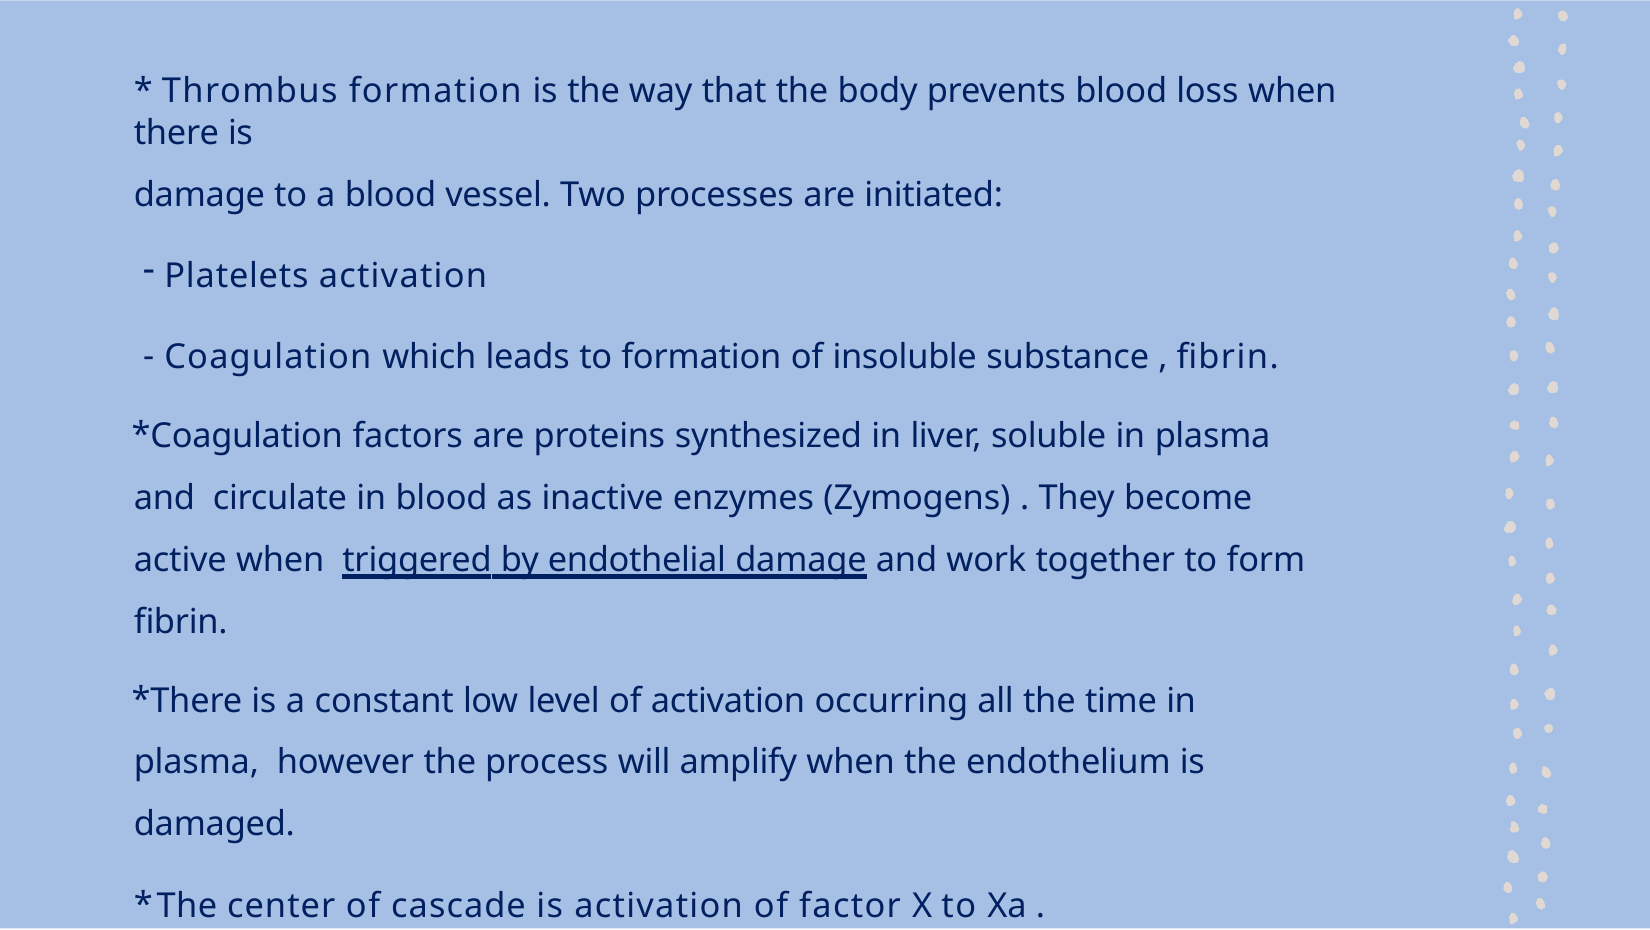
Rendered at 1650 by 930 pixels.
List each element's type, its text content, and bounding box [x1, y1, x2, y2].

picture [1512, 169, 1524, 182]
picture [1507, 850, 1519, 863]
picture [1548, 307, 1559, 320]
picture [1547, 381, 1558, 393]
picture [1508, 35, 1519, 46]
picture [1508, 383, 1519, 395]
picture [1544, 688, 1555, 700]
picture [1504, 521, 1516, 533]
text_box * Thrombus formation is the way that the body prevents blood loss when there is damage to a blood vessel. Two processes are initiated: Platelets activation Coagulation which leads to formation of insoluble substance , fibrin. Coagulation factors are proteins synthesized in liver, soluble in plasma and circulate in blood as inactive enzymes (Zymogens) . They become active when triggered by endothelial damage and work together to form fibrin. There is a constant low level of activation occurring all the time in plasma, however the process will amplify when the endothelium is damaged. The center of cascade is activation of factor X to Xa . [131, 45, 1386, 924]
picture [1513, 61, 1525, 73]
